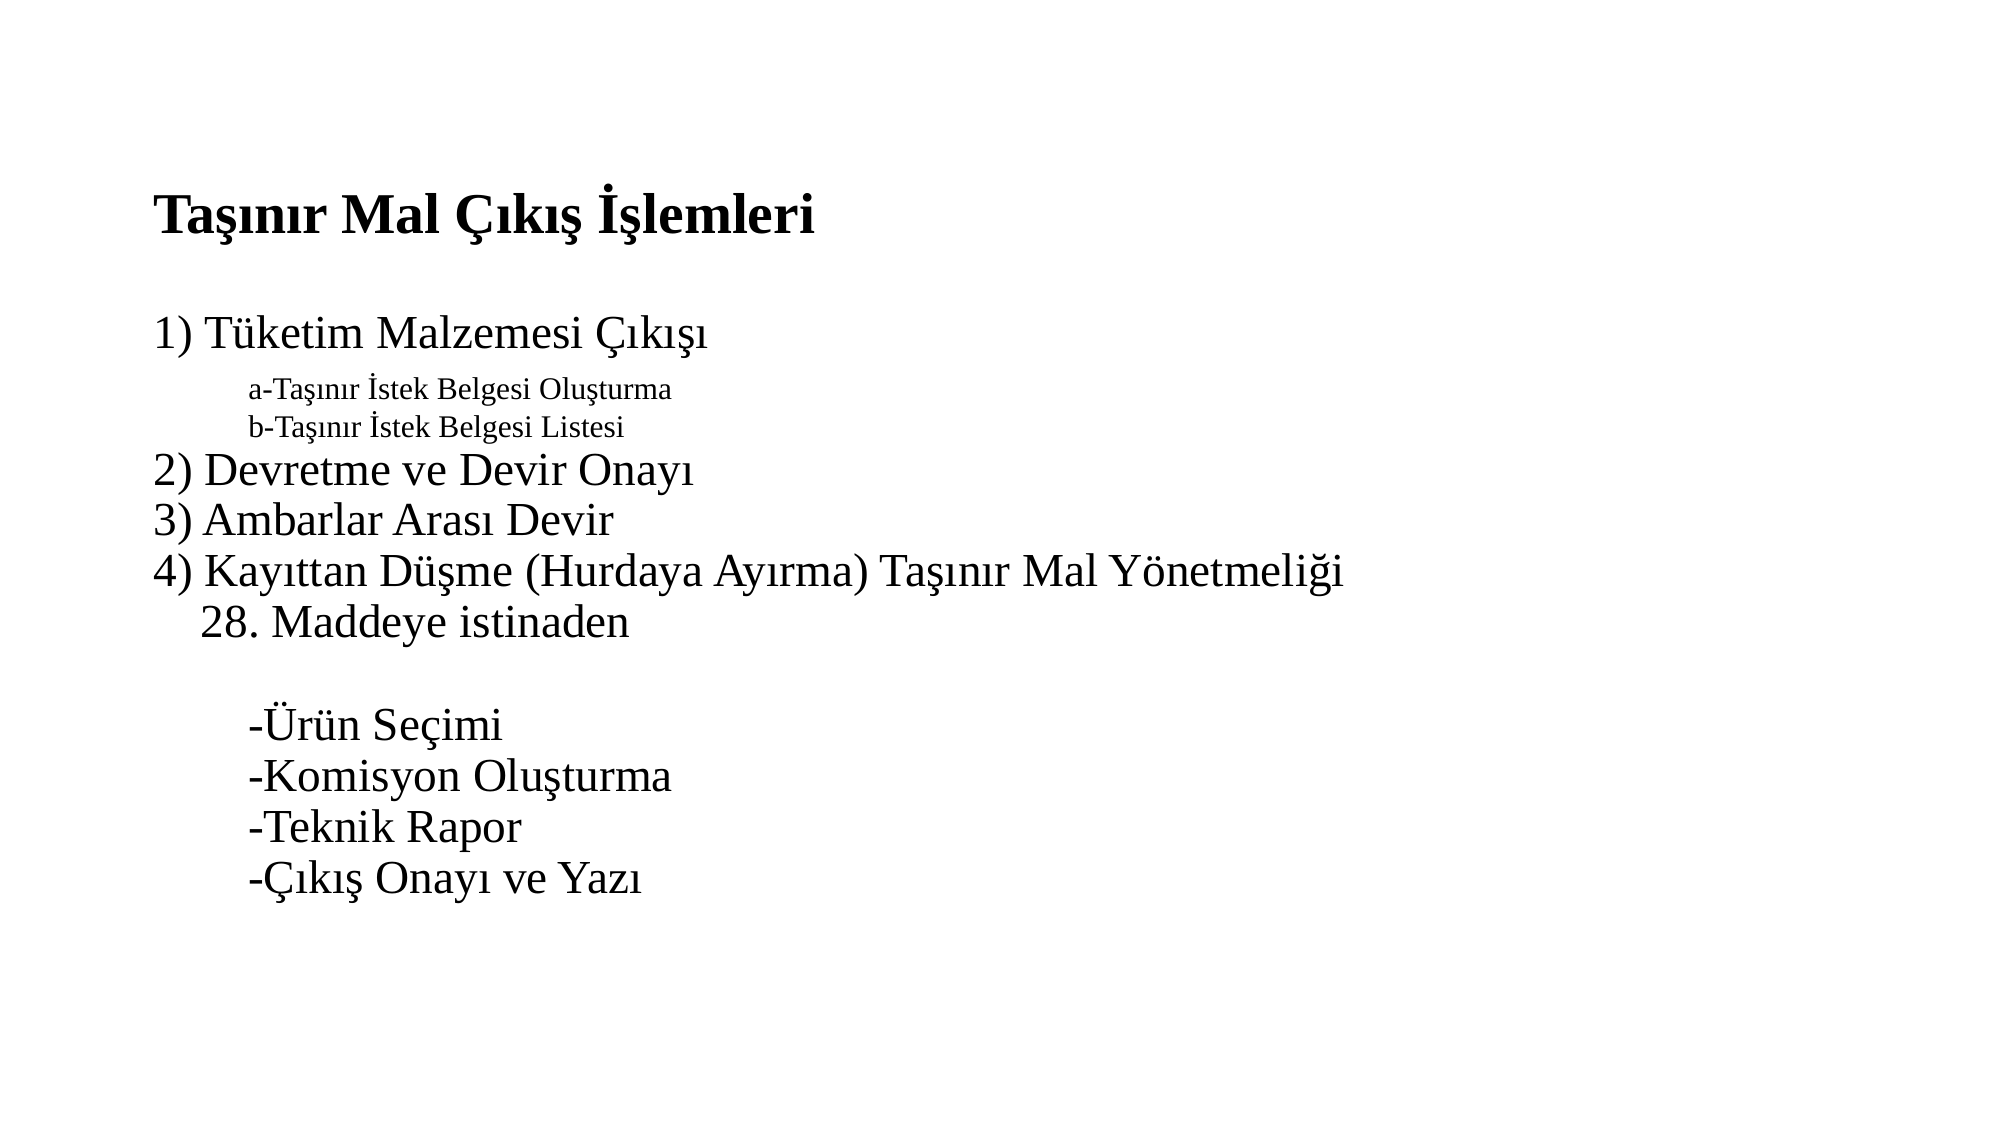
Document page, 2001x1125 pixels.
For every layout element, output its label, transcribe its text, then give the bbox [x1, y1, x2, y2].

title Taşınır Mal Çıkış İşlemleri 1) Tüketim Malzemesi Çıkışı a-Taşınır İstek Belgesi Oluşturma b-Taşınır İstek Belgesi Listesi 2) Devretme ve Devir Onayı 3) Ambarlar Arası Devir 4) Kayıttan Düşme (Hurdaya Ayırma) Taşınır Mal Yönetmeliği 28. Maddeye istinaden -Ürün Seçimi -Komisyon Oluşturma -Teknik Rapor -Çıkış Onayı ve Yazı [138, 175, 1864, 911]
